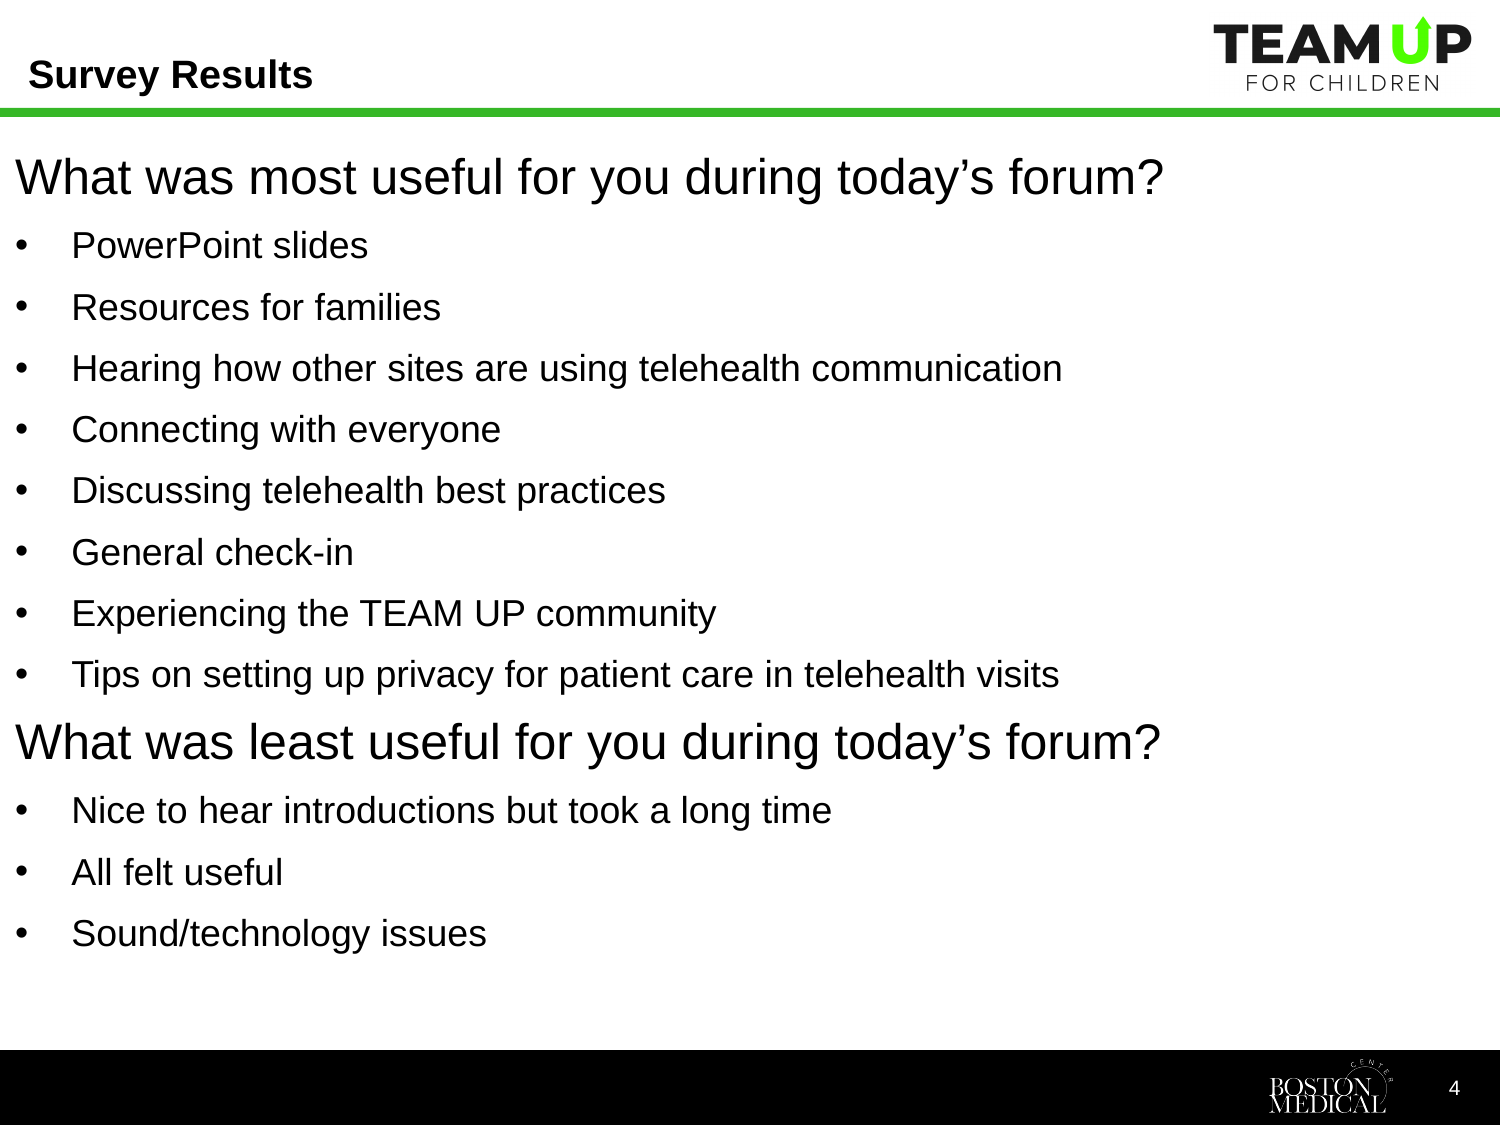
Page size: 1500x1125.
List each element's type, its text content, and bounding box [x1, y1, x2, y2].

picture [1269, 1059, 1393, 1113]
list What was most useful for you during today’s forum? PowerPoint slides Resources for families Hearing how other sites are using telehealth communication Connecting with everyone Discussing telehealth best practices General check-in Experiencing the TEAM UP community Tips on setting up privacy for patient care in telehealth visits What was least useful for you during today’s forum? Nice to hear introductions but took a long time All felt useful Sound/technology issues [0, 144, 1500, 980]
title Survey Results [13, 7, 1476, 144]
slide_number 4 [1411, 1057, 1476, 1118]
